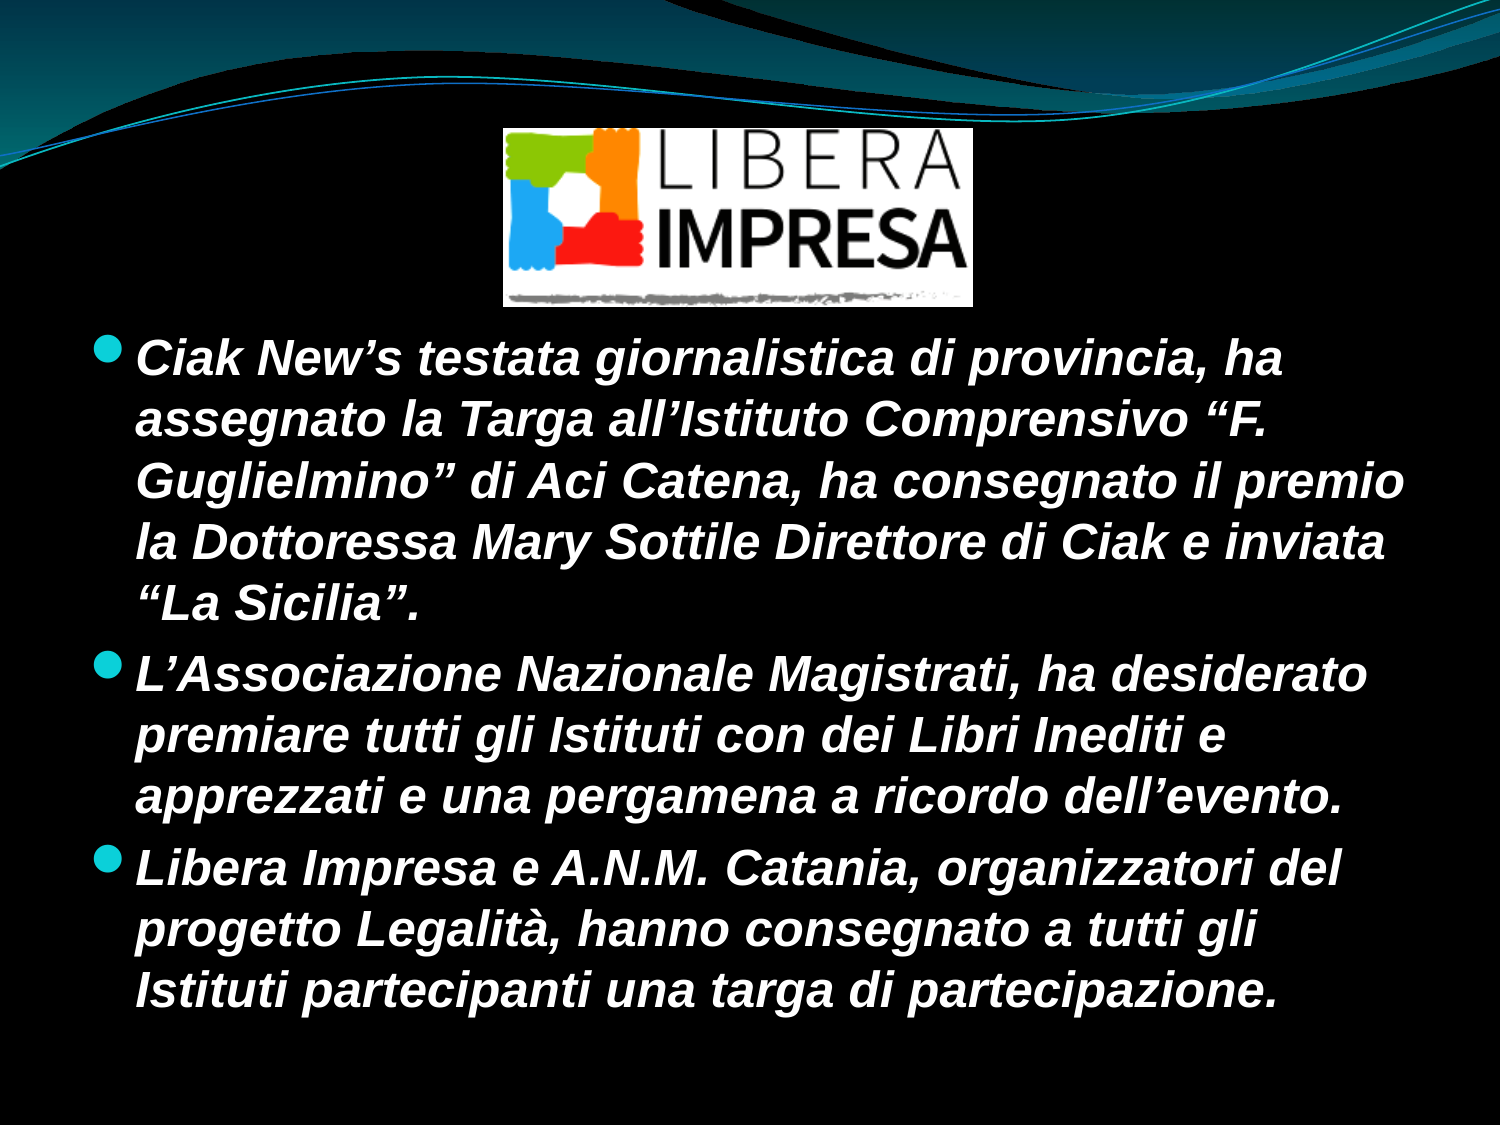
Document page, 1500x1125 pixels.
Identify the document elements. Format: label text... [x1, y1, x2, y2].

list Ciak New’s testata giornalistica di provincia, ha assegnato la Targa all’Istituto Comprensivo “F. Guglielmino” di Aci Catena, ha consegnato il premio la Dottoressa Mary Sottile Direttore di Ciak e inviata “La Sicilia”. L’Associazione Nazionale Magistrati, ha desiderato premiare tutti gli Istituti con dei Libri Inediti e apprezzati e una pergamena a ricordo dell’evento. Libera Impresa e A.N.M. Catania, organizzatori del progetto Legalità, hanno consegnato a tutti gli Istituti partecipanti una targa di partecipazione. [75, 317, 1425, 1038]
picture [503, 128, 973, 308]
